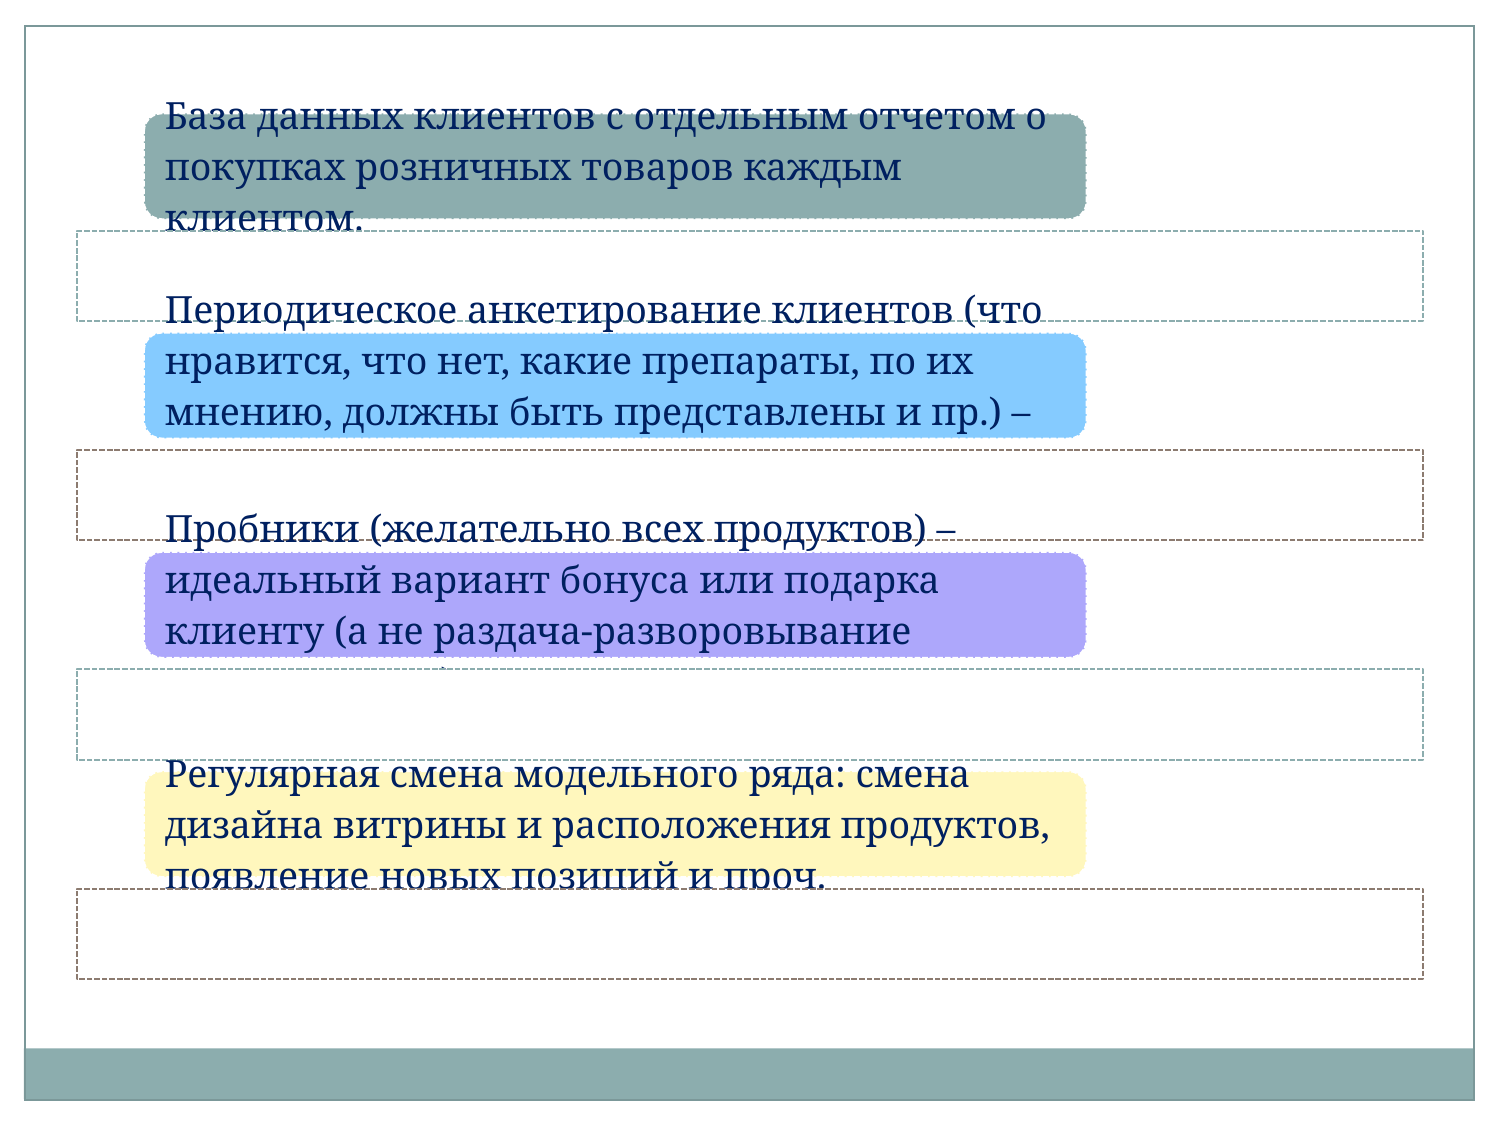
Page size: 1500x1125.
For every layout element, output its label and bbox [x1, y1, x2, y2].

text_box [76, 101, 1424, 980]
